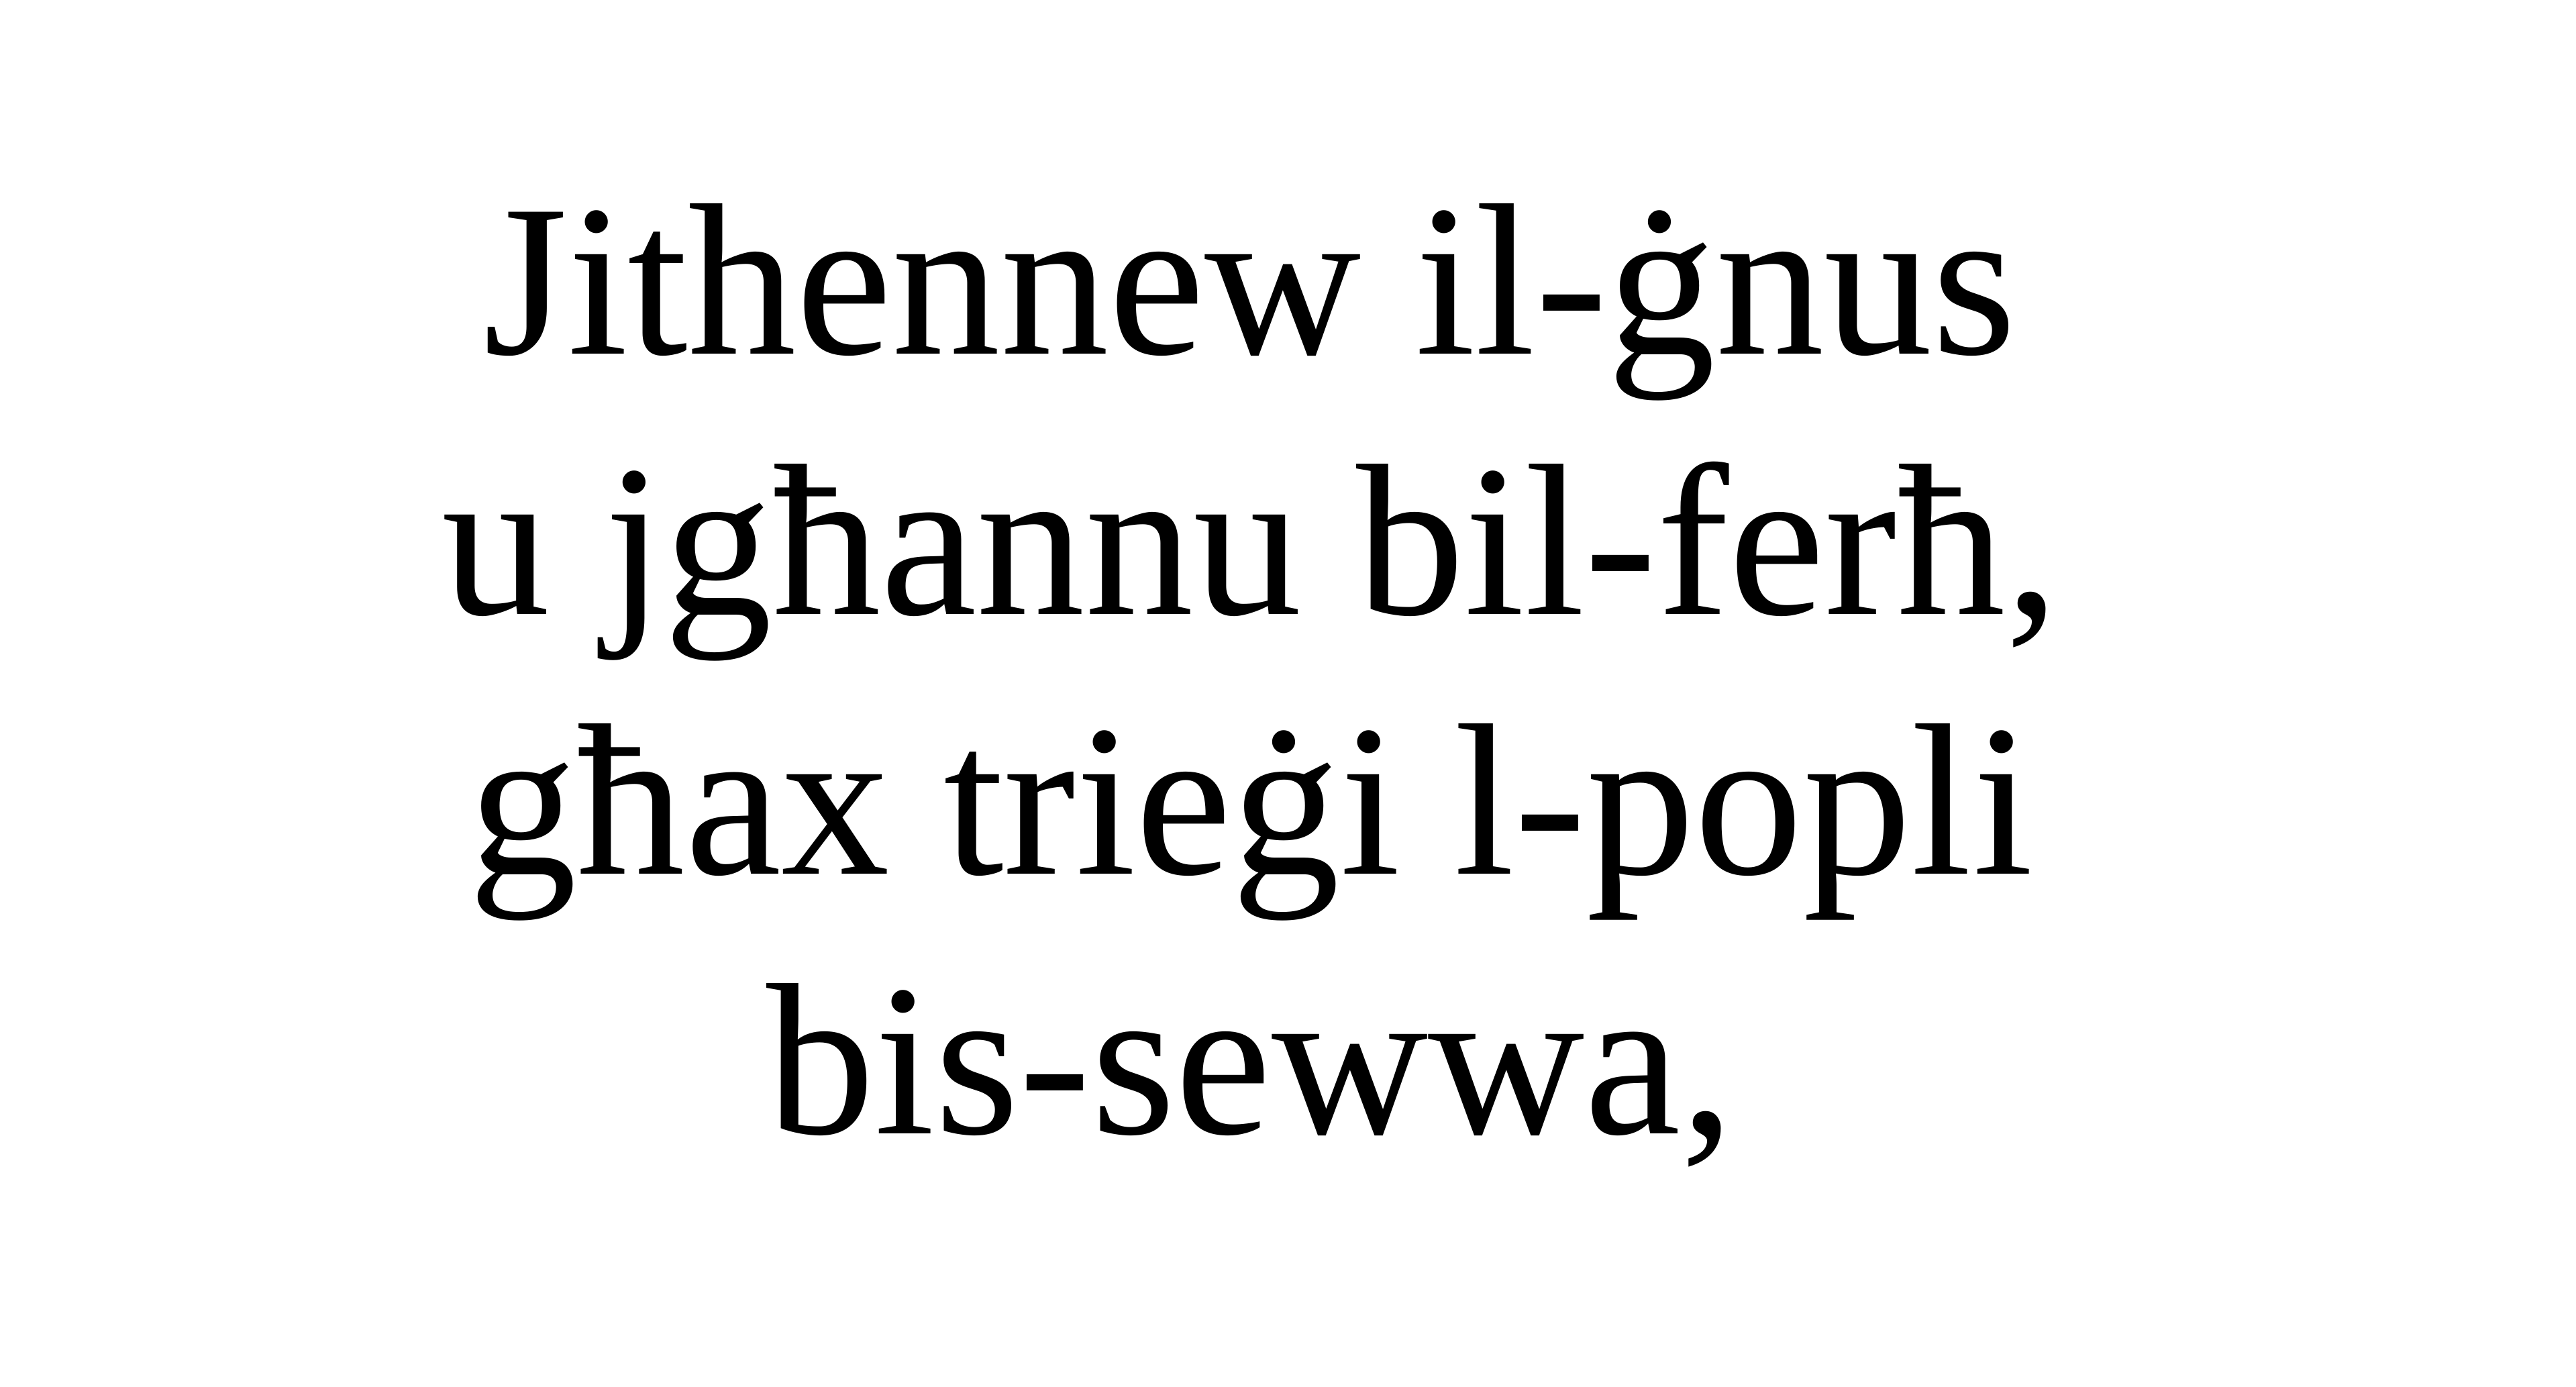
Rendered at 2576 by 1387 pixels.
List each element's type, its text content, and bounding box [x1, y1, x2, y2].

text_box Jithennew il-ġnus u jgħannu bil-ferħ, għax trieġi l-popli bis-sewwa, [0, 132, 2557, 1182]
